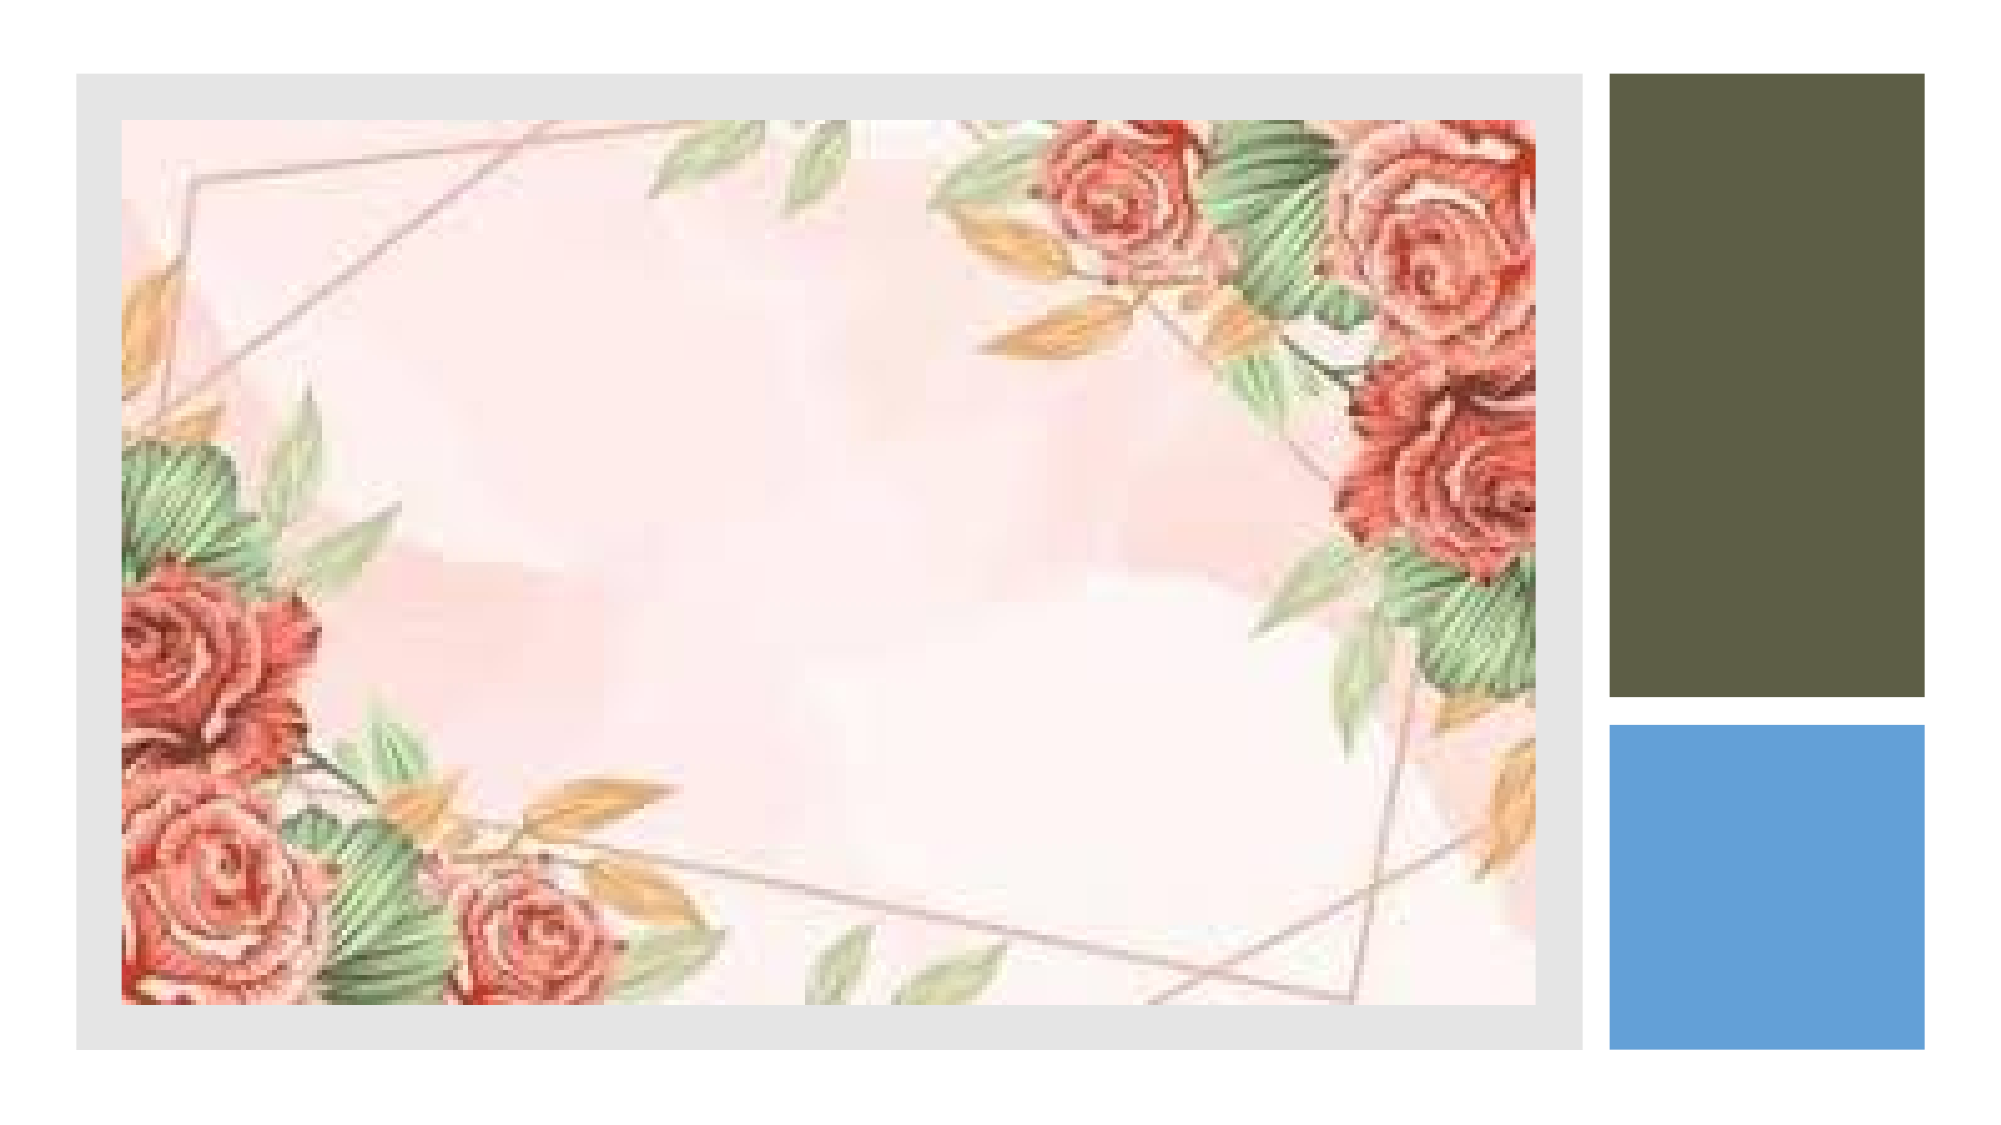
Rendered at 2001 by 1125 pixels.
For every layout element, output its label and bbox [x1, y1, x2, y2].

text_box [1609, 72, 1926, 698]
text_box [1609, 724, 1926, 1051]
text_box [75, 72, 1584, 1051]
picture [121, 119, 1536, 1005]
